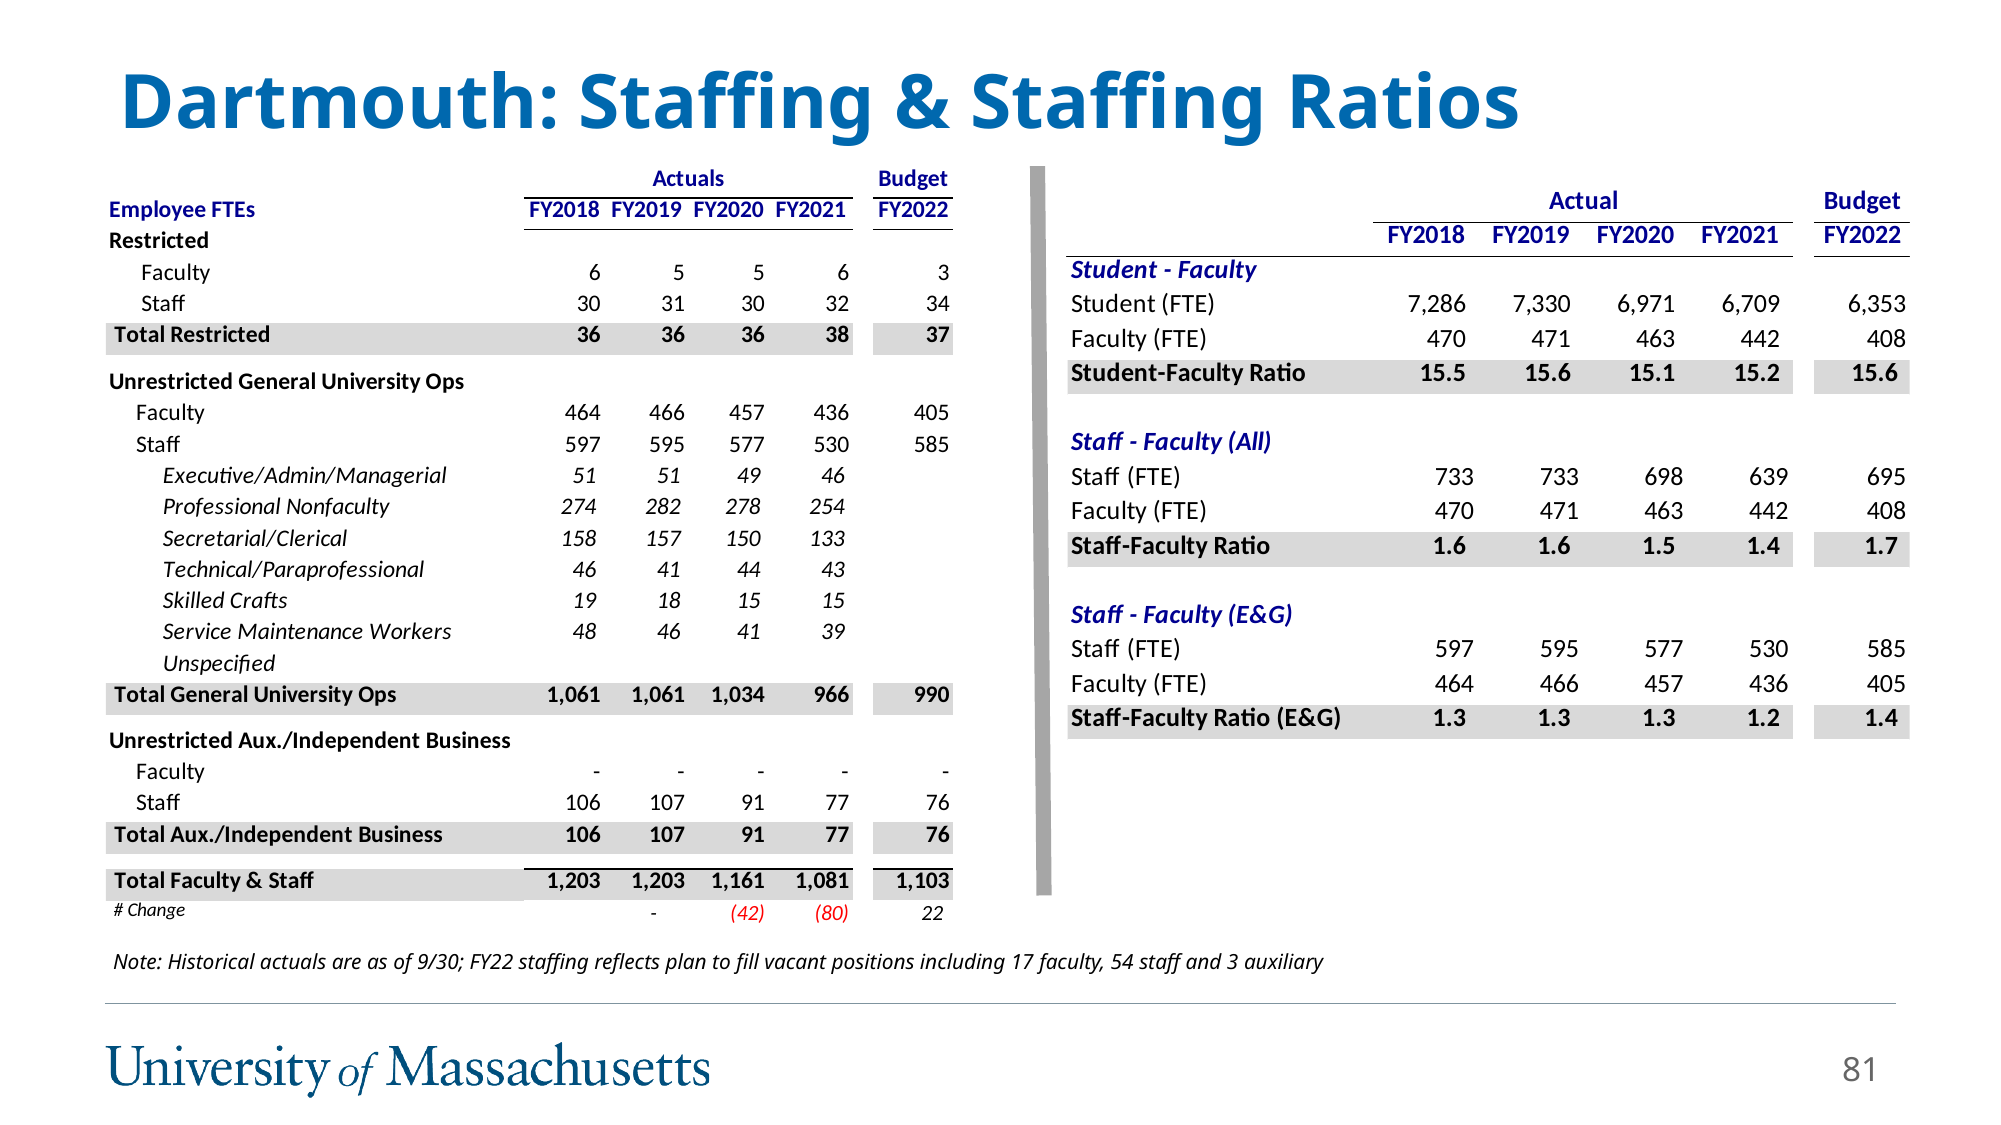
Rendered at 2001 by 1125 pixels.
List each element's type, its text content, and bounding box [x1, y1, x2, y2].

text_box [1037, 166, 1044, 896]
picture [1066, 187, 1911, 741]
picture [104, 1042, 710, 1099]
text_box Note: Historical actuals are as of 9/30; FY22 staffing reflects plan to fill vacant positions including 17 faculty, 54 staff and 3 auxiliary [98, 941, 1911, 982]
title Dartmouth: Staffing & Staffing Ratios [104, 41, 1896, 167]
slide_number 81 [1744, 1049, 1896, 1092]
picture [104, 166, 954, 933]
